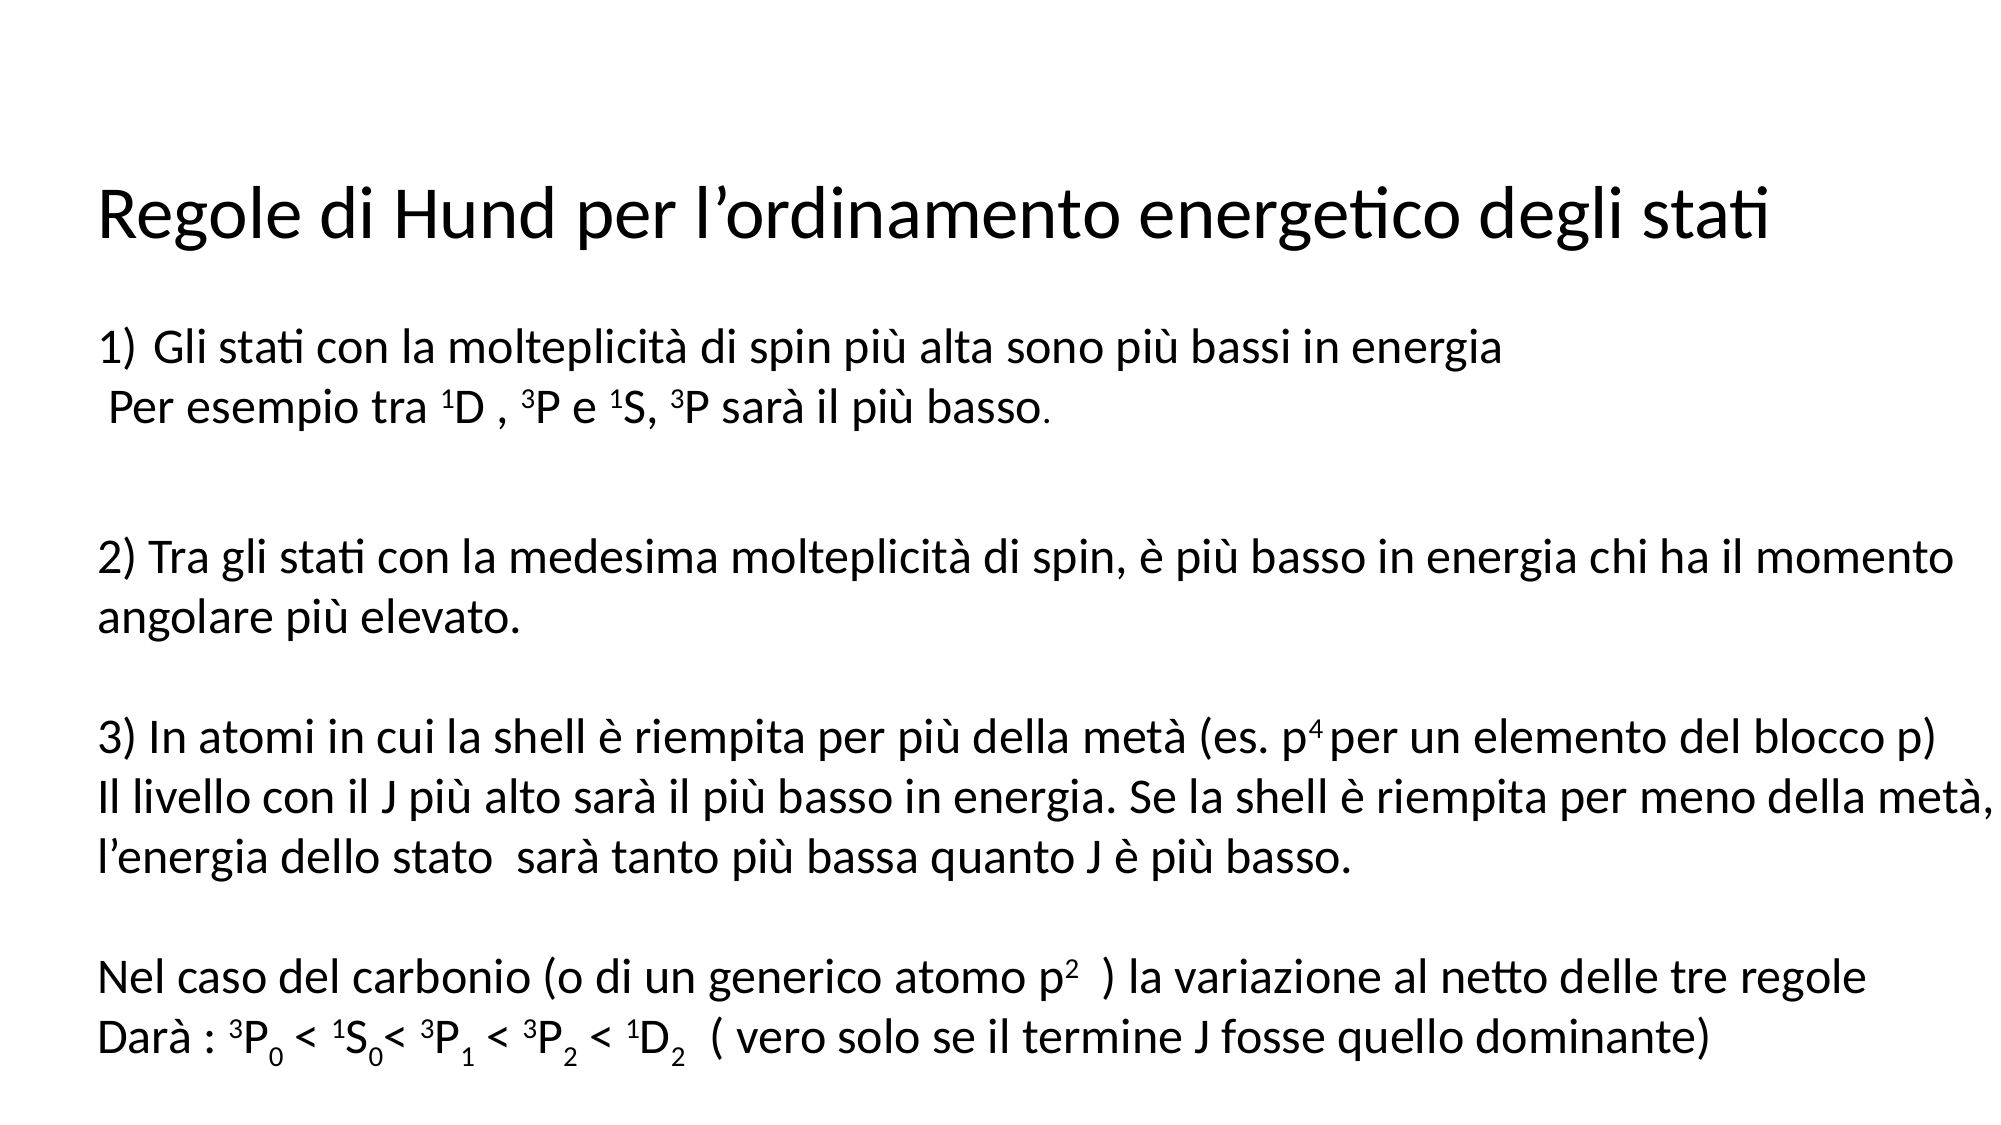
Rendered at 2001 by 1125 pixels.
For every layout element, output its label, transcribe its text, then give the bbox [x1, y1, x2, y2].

text_box Regole di Hund per l’ordinamento energetico degli stati Gli stati con la molteplicità di spin più alta sono più bassi in energia Per esempio tra 1D , 3P e 1S, 3P sarà il più basso. 2) Tra gli stati con la medesima molteplicità di spin, è più basso in energia chi ha il momento angolare più elevato. 3) In atomi in cui la shell è riempita per più della metà (es. p4 per un elemento del blocco p) Il livello con il J più alto sarà il più basso in energia. Se la shell è riempita per meno della metà, l’energia dello stato sarà tanto più bassa quanto J è più basso. Nel caso del carbonio (o di un generico atomo p2 ) la variazione al netto delle tre regole Darà : 3P0 < 1S0< 3P1 < 3P2 < 1D2 ( vero solo se il termine J fosse quello dominante) [82, 156, 2000, 1125]
